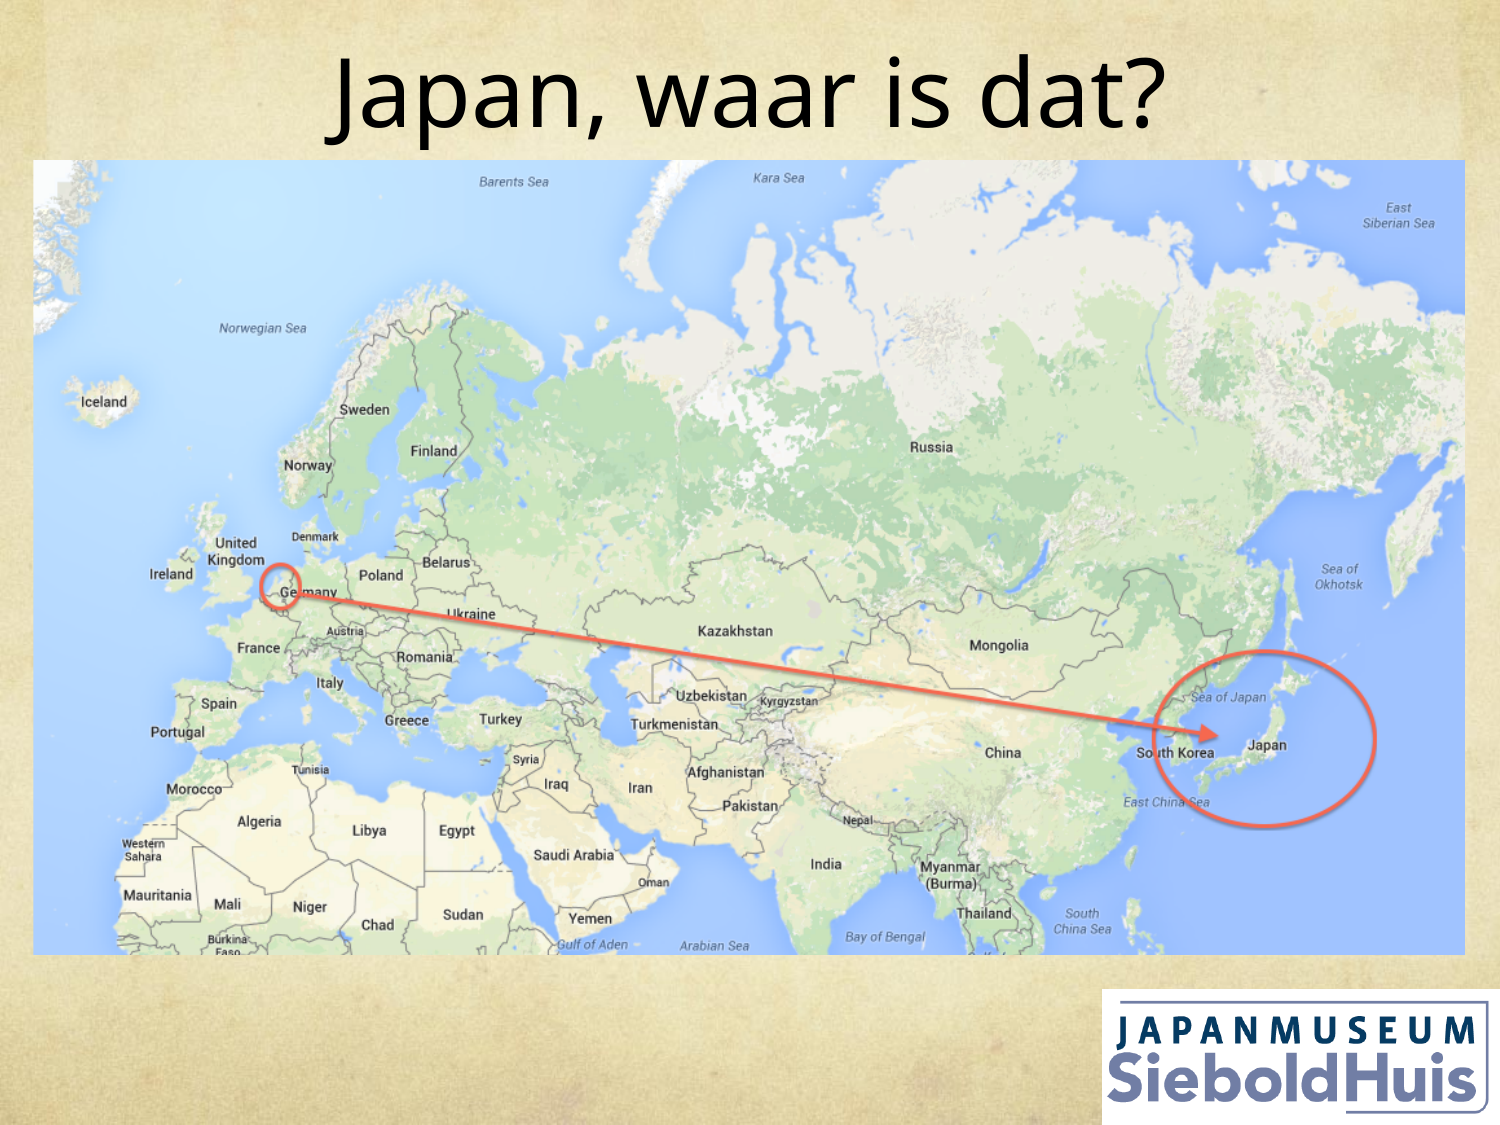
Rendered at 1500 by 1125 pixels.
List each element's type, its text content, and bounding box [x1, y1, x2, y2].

picture [0, 0, 1500, 1125]
title Japan, waar is dat? [150, 18, 1350, 153]
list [32, 160, 1466, 956]
